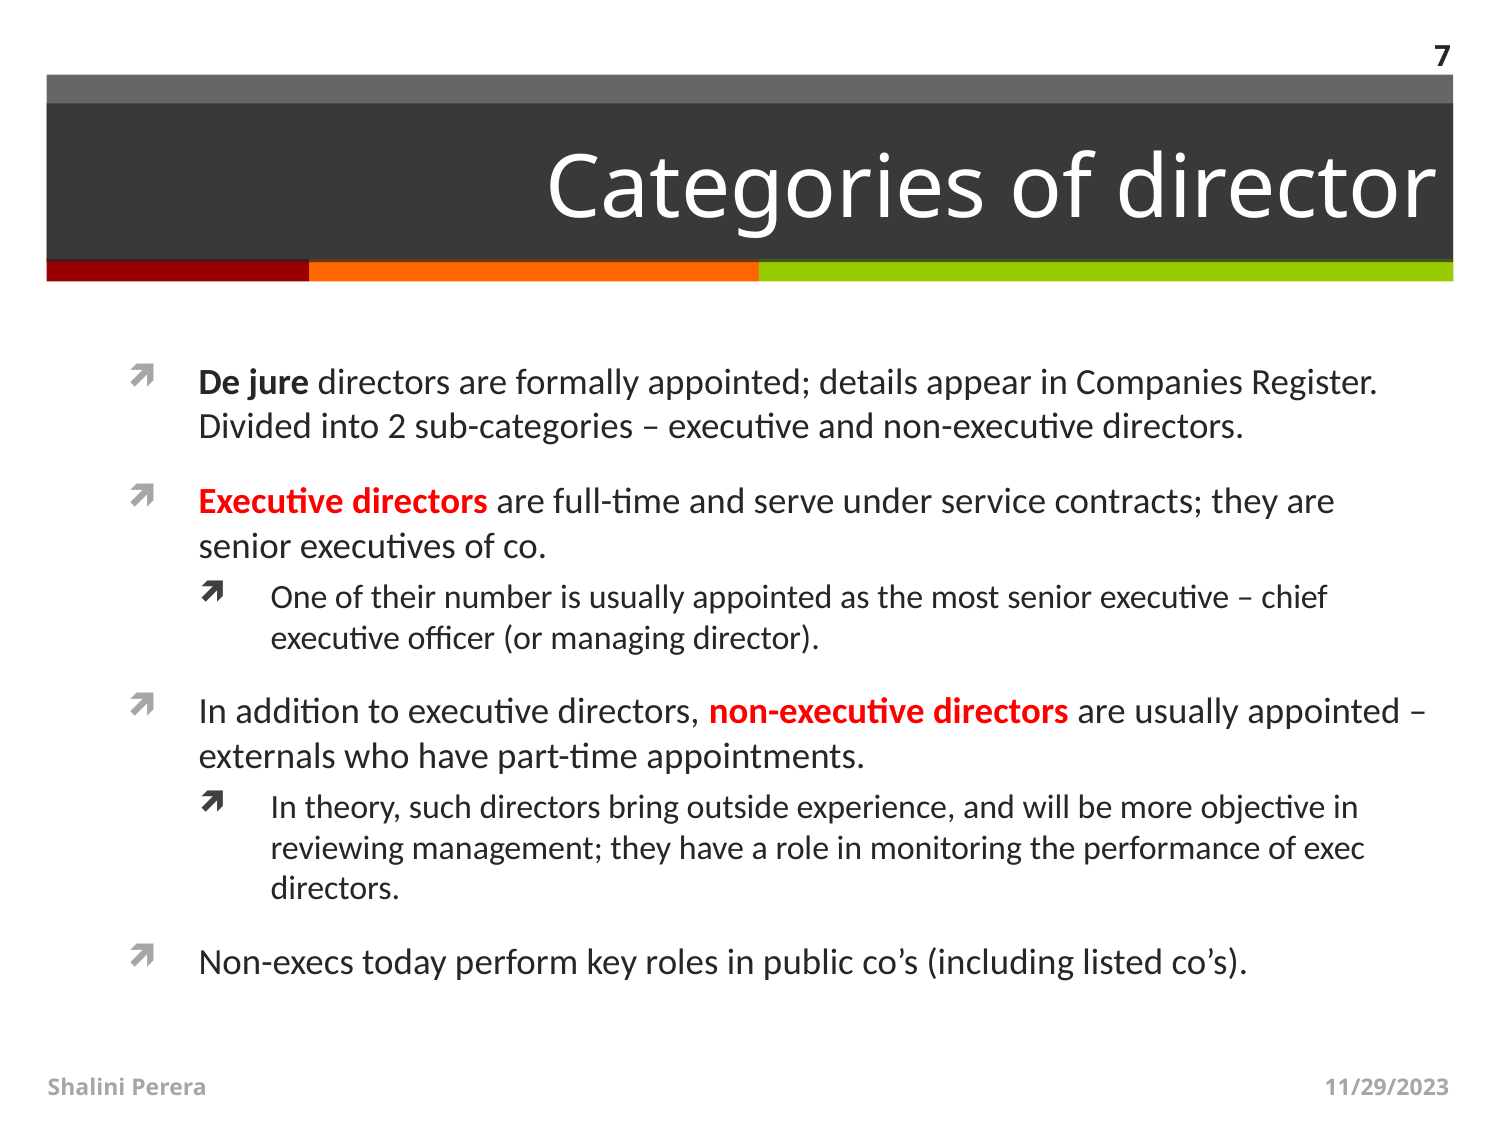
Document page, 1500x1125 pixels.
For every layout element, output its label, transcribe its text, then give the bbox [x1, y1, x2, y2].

slide_number 7 [1362, 27, 1466, 87]
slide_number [1114, 1055, 1465, 1116]
title Categories of director [46, 103, 1454, 263]
list De jure directors are formally appointed; details appear in Companies Register. Divided into 2 sub-categories – executive and non-executive directors. Executive directors are full-time and serve under service contracts; they are senior executives of co. One of their number is usually appointed as the most senior executive – chief executive officer (or managing director). In addition to executive directors, non-executive directors are usually appointed – externals who have part-time appointments. In theory, such directors bring outside experience, and will be more objective in reviewing management; they have a role in monitoring the performance of exec directors. Non-execs today perform key roles in public co’s (including listed co’s). [112, 350, 1454, 1005]
footer Shalini Perera [32, 1055, 1038, 1116]
